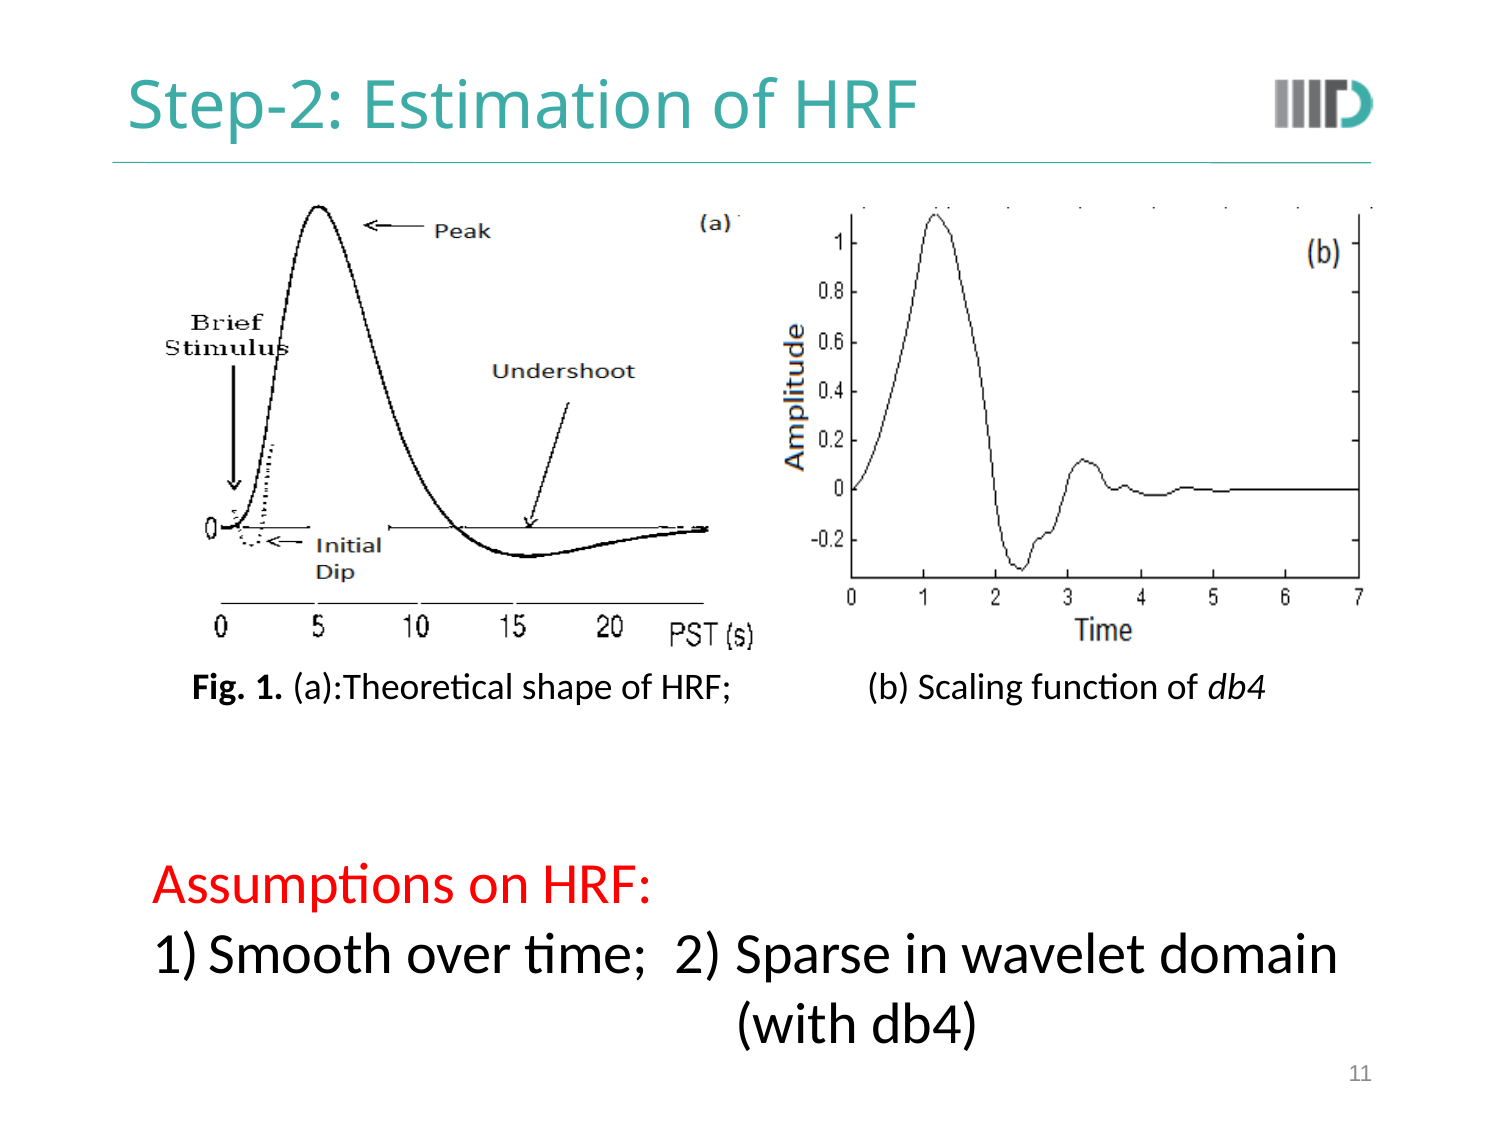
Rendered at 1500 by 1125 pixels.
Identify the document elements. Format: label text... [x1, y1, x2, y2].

picture [782, 207, 1382, 645]
slide_number 11 [1050, 1063, 1388, 1103]
picture [1256, 67, 1388, 141]
text_box Fig. 1. (a):Theoretical shape of HRF; (b) Scaling function of db4 [177, 654, 1342, 714]
picture [164, 198, 765, 650]
text_box Assumptions on HRF: Smooth over time; 2) Sparse in wavelet domain (with db4) [137, 837, 1391, 1063]
title Step-2: Estimation of HRF [112, 52, 1236, 163]
